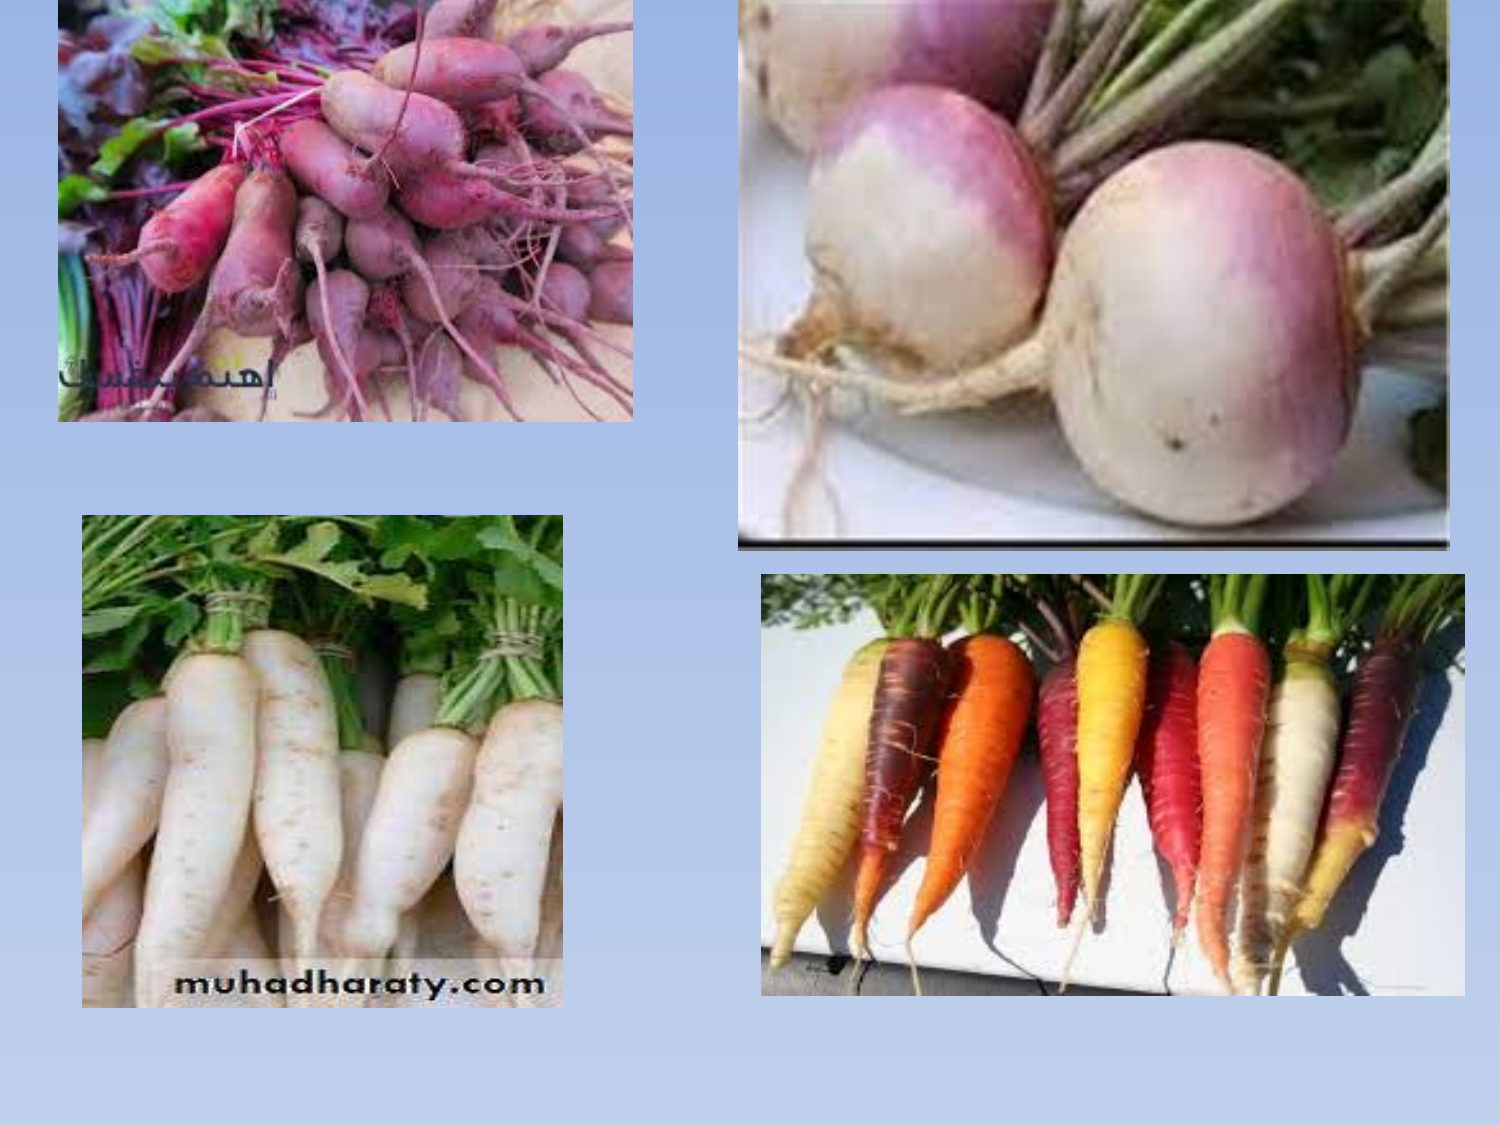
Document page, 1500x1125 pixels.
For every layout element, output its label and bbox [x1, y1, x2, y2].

picture [81, 515, 563, 1008]
picture [58, 0, 633, 423]
picture [761, 573, 1465, 997]
list [737, 0, 1451, 552]
